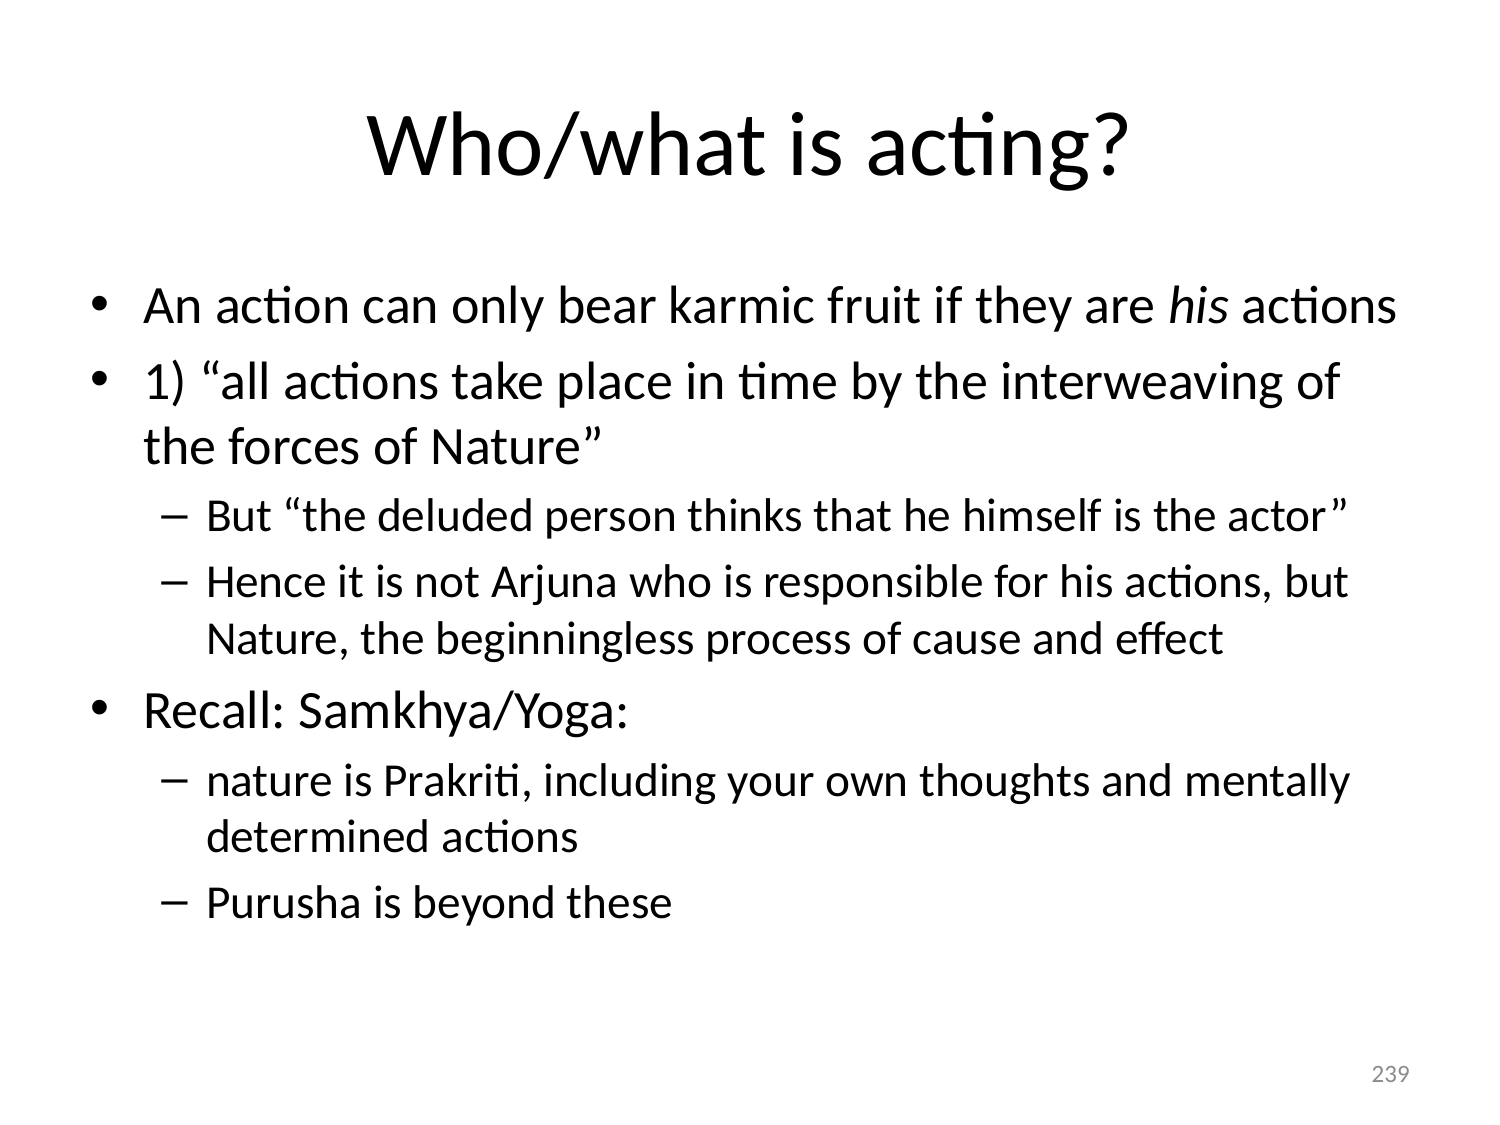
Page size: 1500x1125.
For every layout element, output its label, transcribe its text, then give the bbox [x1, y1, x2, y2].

slide_number 239 [1074, 1042, 1425, 1103]
title Who/what is acting? [75, 45, 1425, 233]
list An action can only bear karmic fruit if they are his actions 1) “all actions take place in time by the interweaving of the forces of Nature” But “the deluded person thinks that he himself is the actor” Hence it is not Arjuna who is responsible for his actions, but Nature, the beginningless process of cause and effect Recall: Samkhya/Yoga: nature is Prakriti, including your own thoughts and mentally determined actions Purusha is beyond these [75, 262, 1425, 1005]
